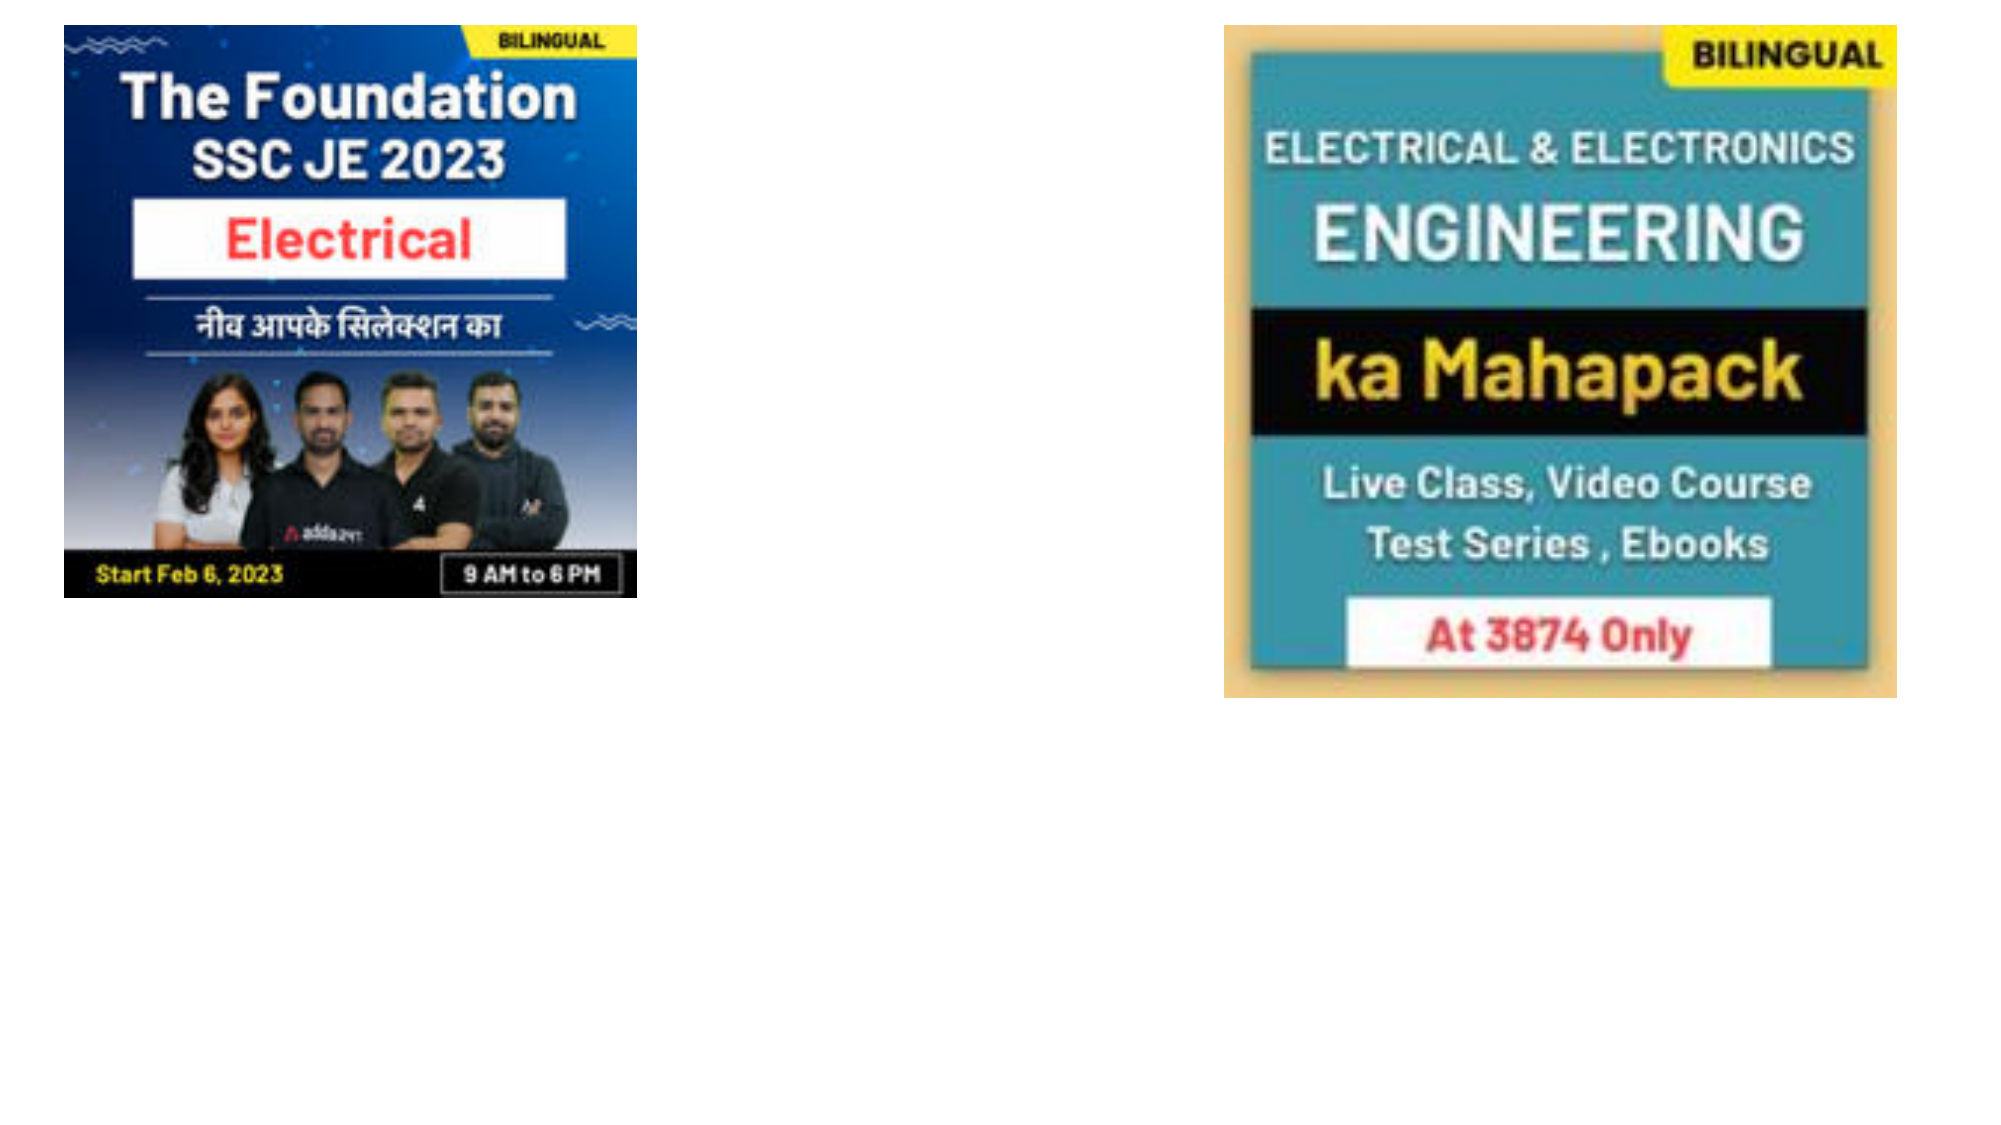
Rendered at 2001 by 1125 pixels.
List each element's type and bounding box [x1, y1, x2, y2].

picture [1224, 25, 1897, 698]
list [64, 25, 637, 598]
